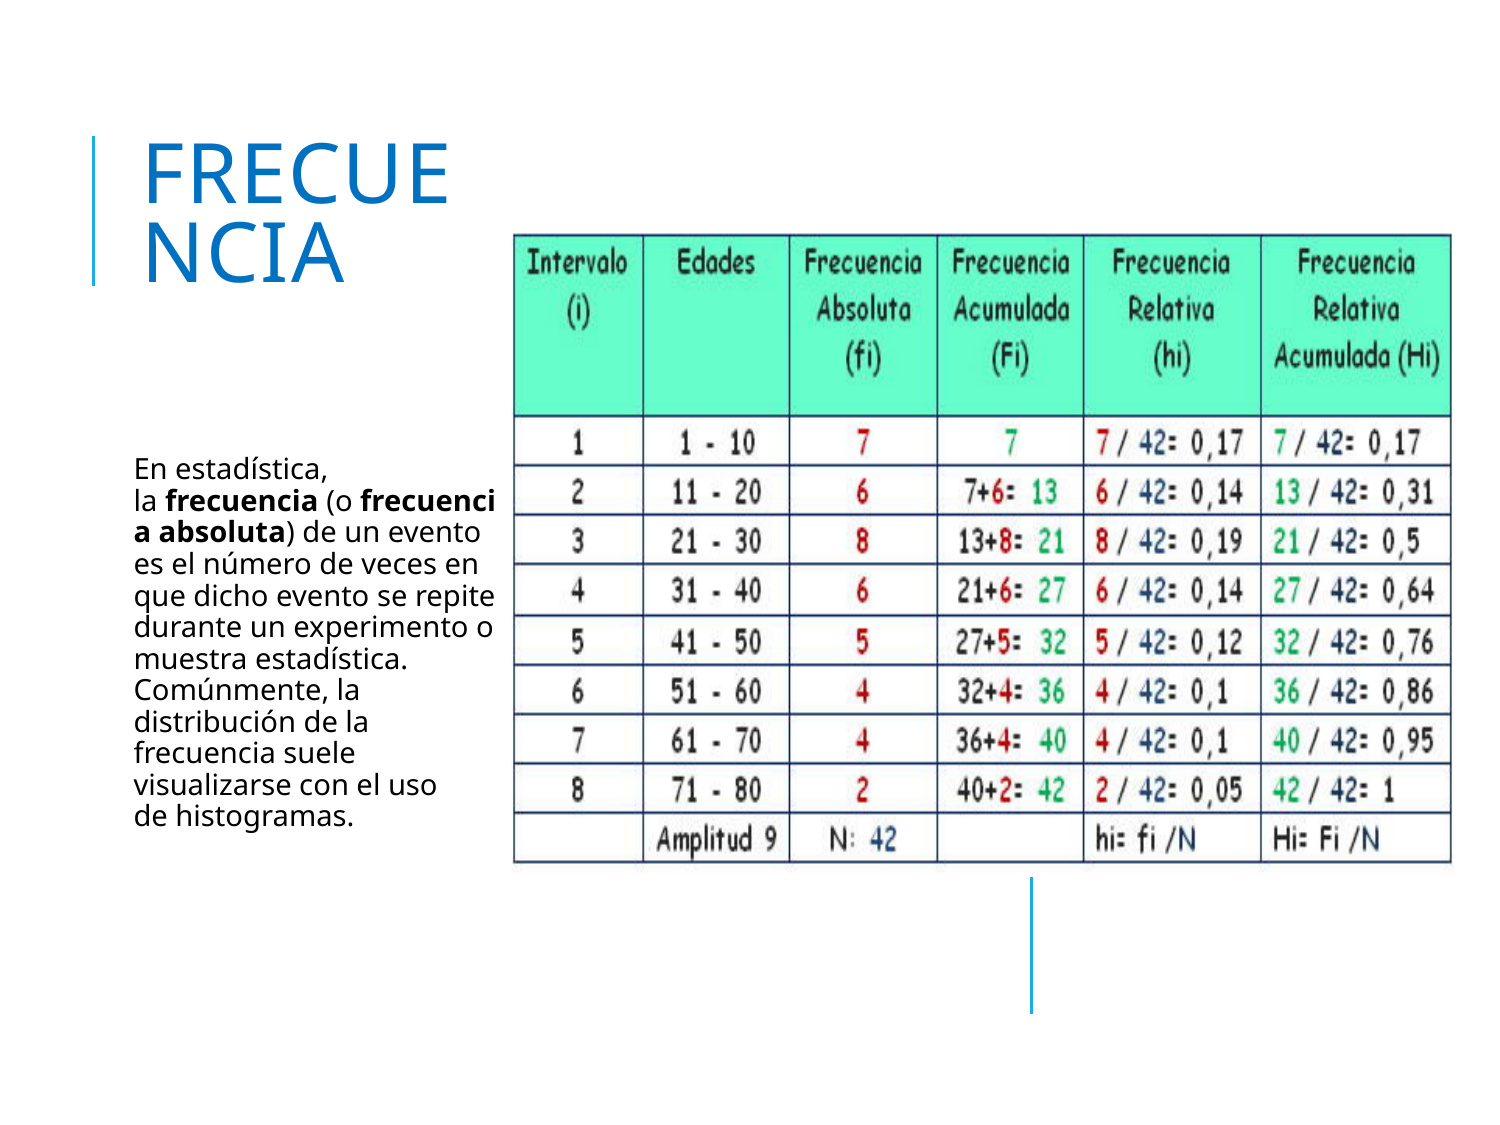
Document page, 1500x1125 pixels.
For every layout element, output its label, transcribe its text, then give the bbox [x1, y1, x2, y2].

title FRECUENCIA [126, 96, 512, 342]
picture [511, 231, 1454, 877]
list En estadística, la frecuencia (o frecuencia absoluta) de un evento es el número de veces en que dicho evento se repite durante un experimento o muestra estadística. Comúnmente, la distribución de la frecuencia suele visualizarse con el uso de histogramas. [126, 375, 512, 1020]
